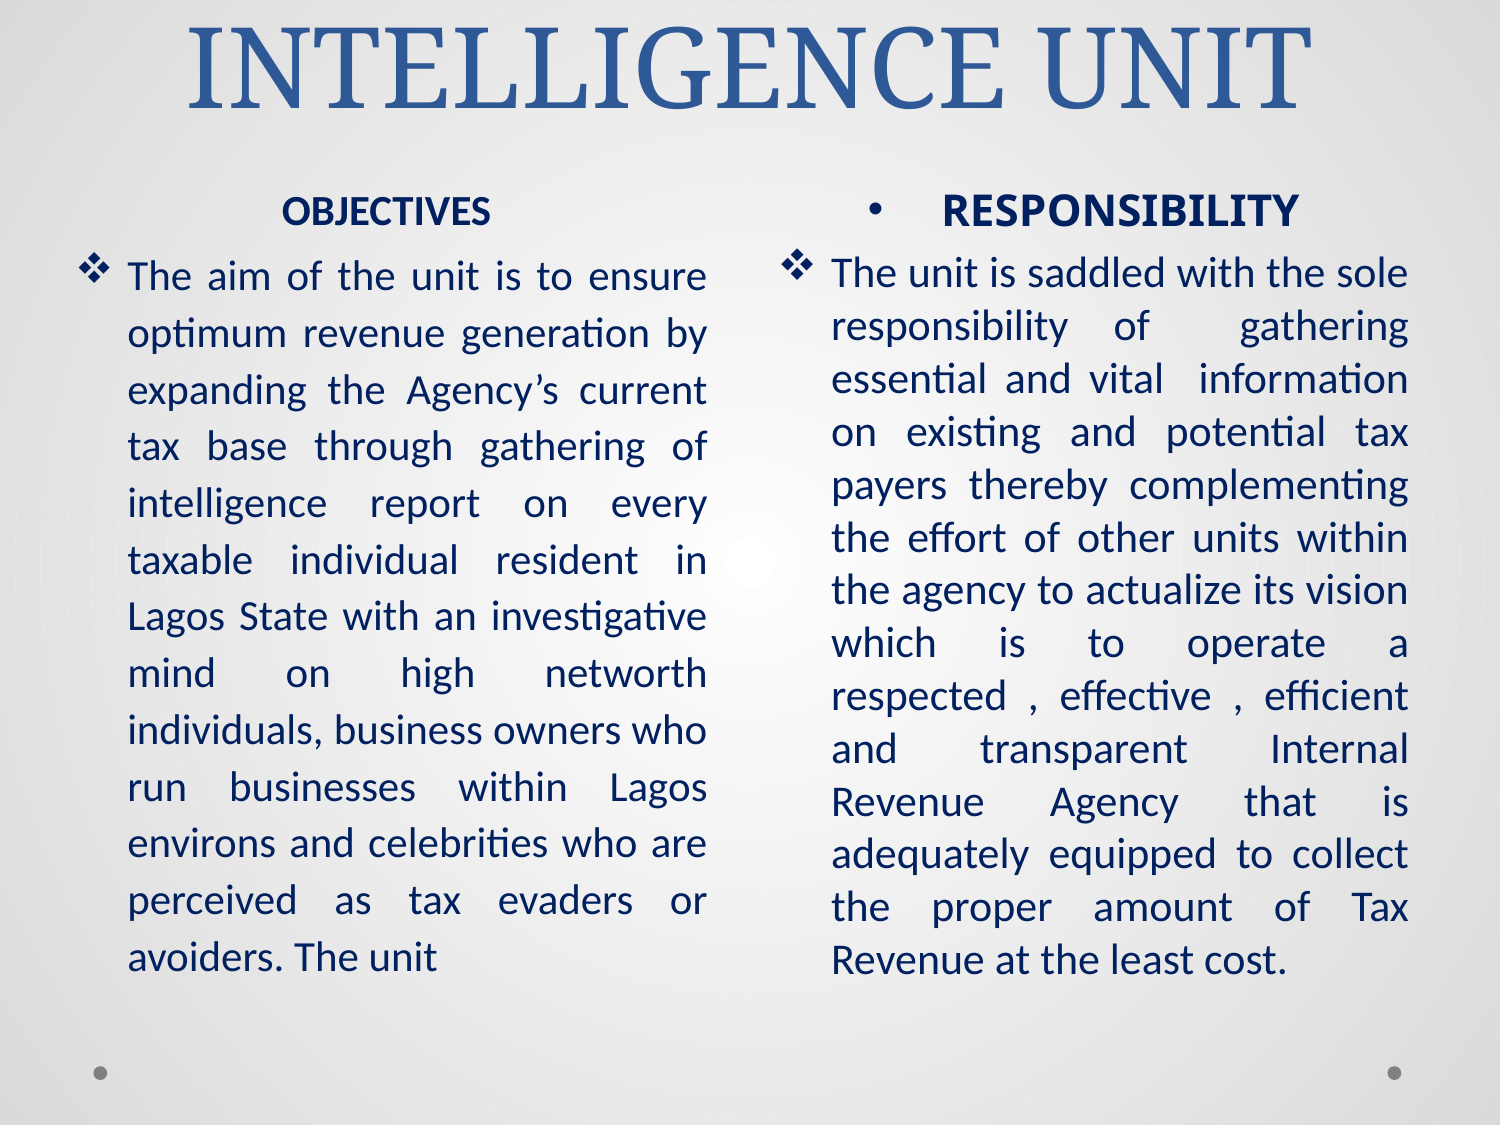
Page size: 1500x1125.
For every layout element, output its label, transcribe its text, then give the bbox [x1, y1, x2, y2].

list RESPONSIBILITY The unit is saddled with the sole responsibility of gathering essential and vital information on existing and potential tax payers thereby complementing the effort of other units within the agency to actualize its vision which is to operate a respected , effective , efficient and transparent Internal Revenue Agency that is adequately equipped to collect the proper amount of Tax Revenue at the least cost. [762, 174, 1425, 1005]
list OBJECTIVES The aim of the unit is to ensure optimum revenue generation by expanding the Agency’s current tax base through gathering of intelligence report on every taxable individual resident in Lagos State with an investigative mind on high networth individuals, business owners who run businesses within Lagos environs and celebrities who are perceived as tax evaders or avoiders. The unit [60, 174, 723, 1005]
title INTELLIGENCE UNIT [75, 1, 1425, 139]
